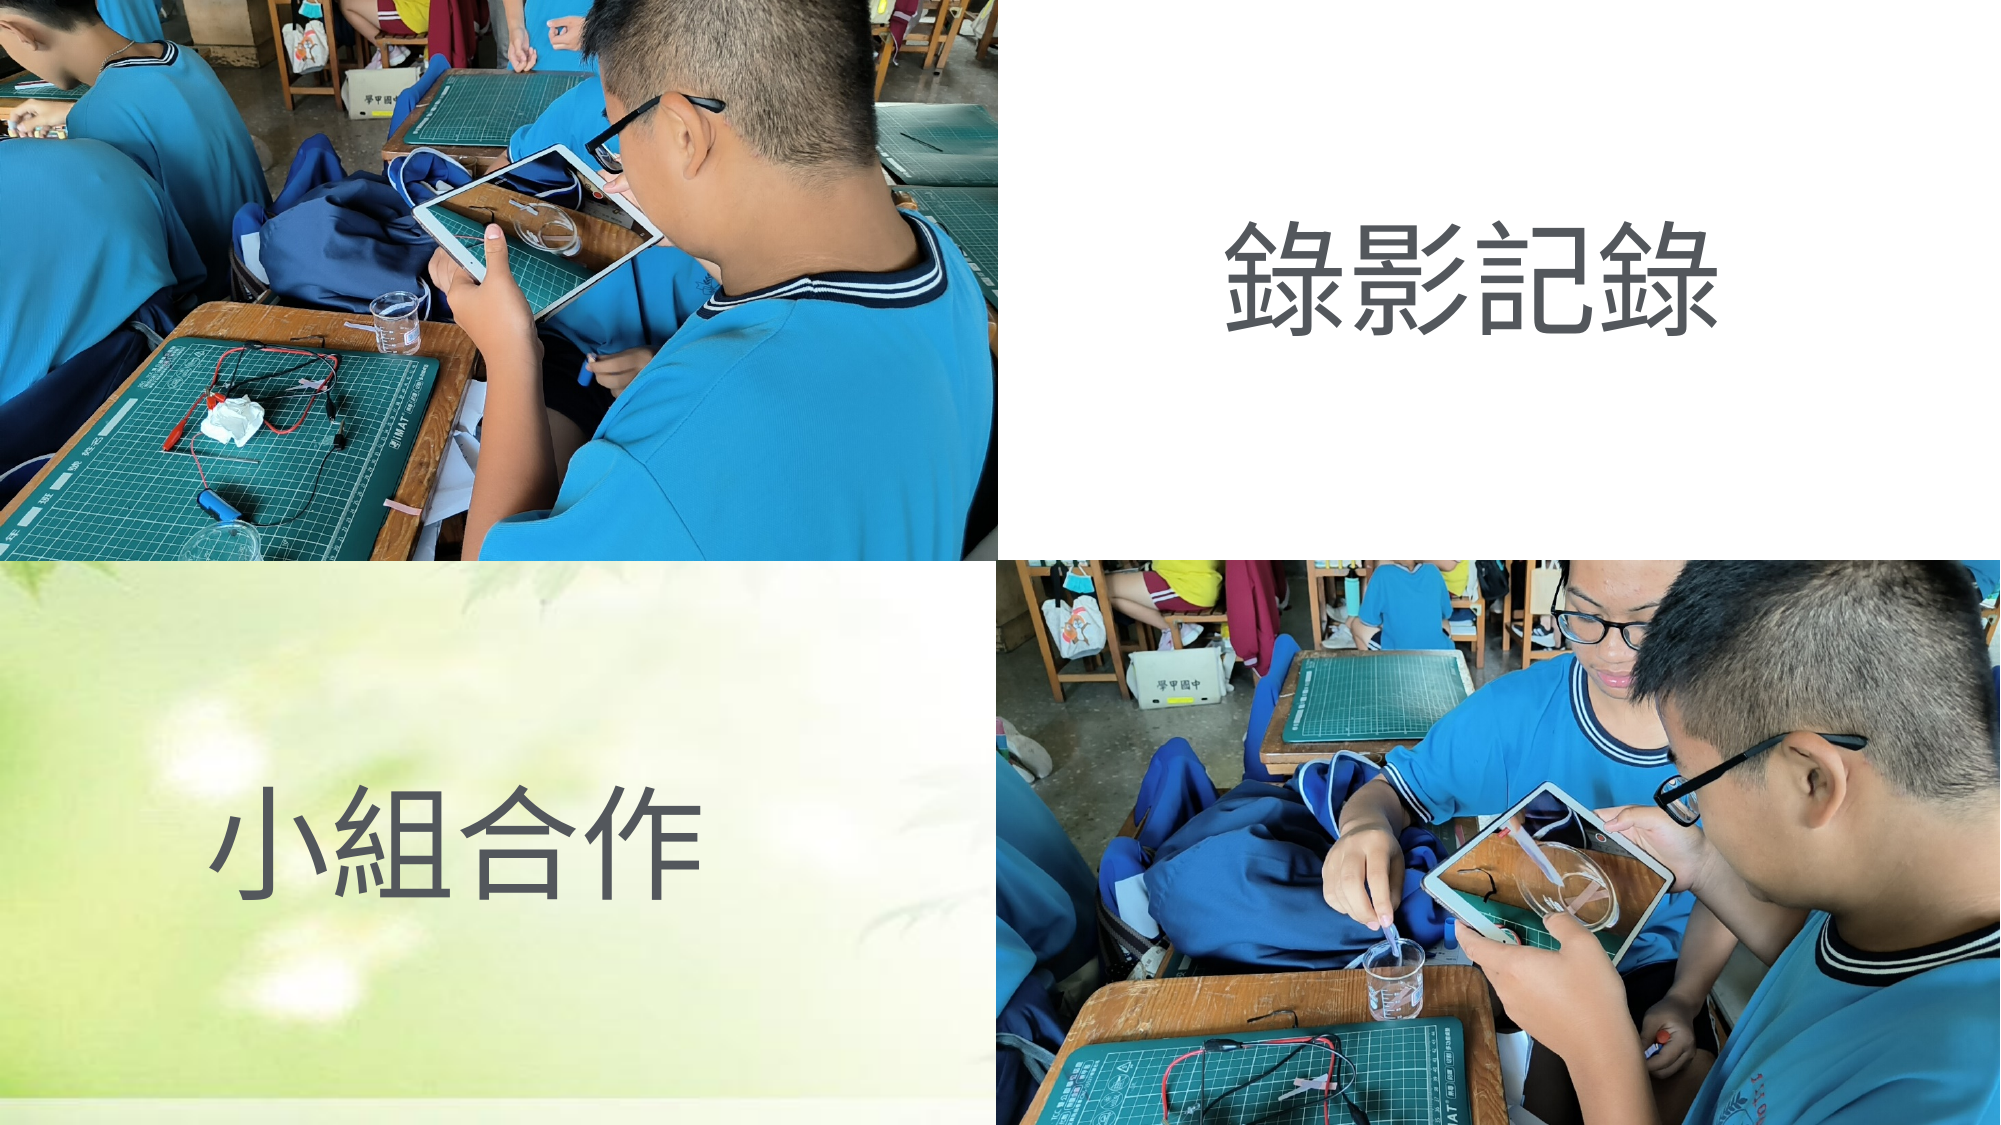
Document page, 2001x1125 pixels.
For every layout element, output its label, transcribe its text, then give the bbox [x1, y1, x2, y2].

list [996, 560, 2000, 1125]
picture [0, 0, 2001, 1125]
text_box 小組合作 [190, 758, 721, 923]
text_box 錄影記錄 [1207, 193, 1738, 359]
